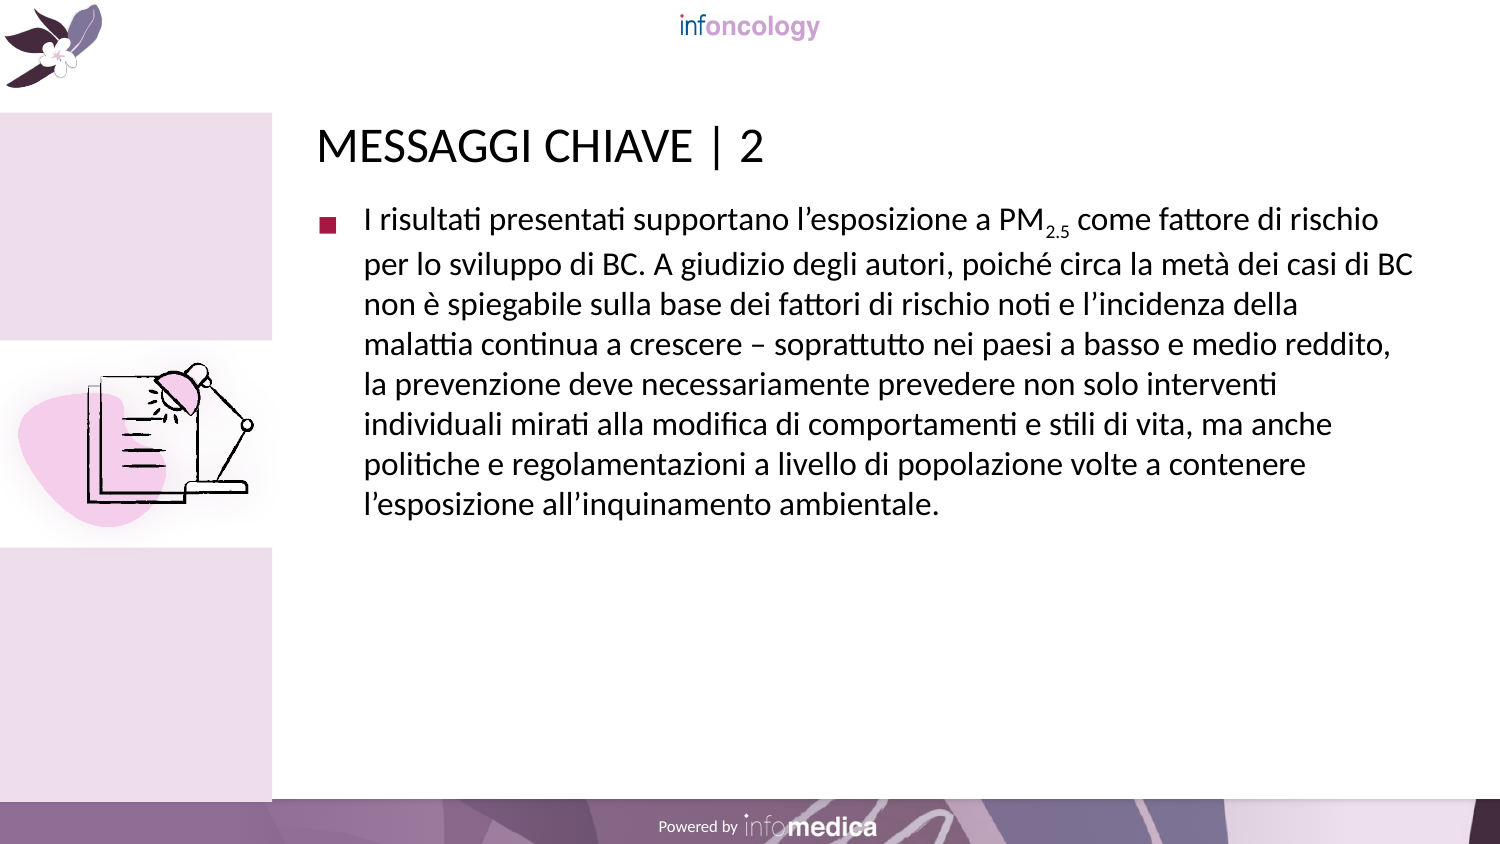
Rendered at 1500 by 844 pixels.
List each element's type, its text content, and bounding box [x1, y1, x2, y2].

picture [1, 1, 107, 89]
picture [0, 799, 1500, 844]
picture [18, 362, 254, 527]
title MESSAGGI CHIAVE | 2 [301, 83, 1397, 208]
picture [676, 12, 824, 42]
list I risultati presentati supportano l’esposizione a PM2.5 come fattore di rischio per lo sviluppo di BC. A giudizio degli autori, poiché circa la metà dei casi di BC non è spiegabile sulla base dei fattori di rischio noti e l’incidenza della malattia continua a crescere – soprattutto nei paesi a basso e medio reddito, la prevenzione deve necessariamente prevedere non solo interventi individuali mirati alla modifica di comportamenti e stili di vita, ma anche politiche e regolamentazioni a livello di popolazione volte a contenere l’esposizione all’inquinamento ambientale. [301, 189, 1432, 792]
